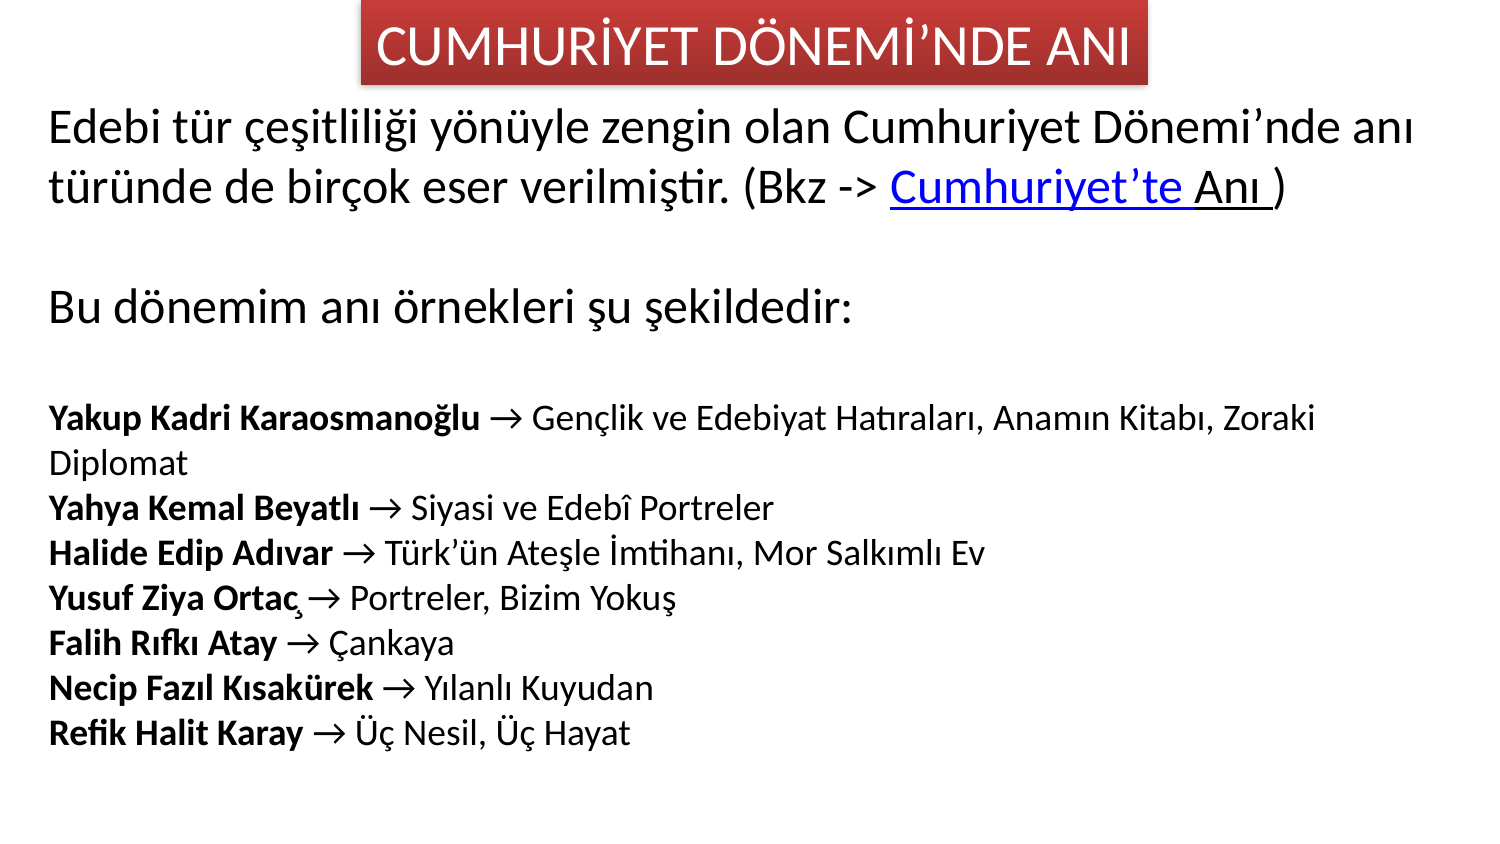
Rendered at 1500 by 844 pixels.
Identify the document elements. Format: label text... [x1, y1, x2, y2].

text_box CUMHURİYET DÖNEMİ’NDE ANI [361, 0, 1148, 85]
text_box Edebi tür çeşitliliği yönüyle zengin olan Cumhuriyet Dönemi’nde anı türünde de birçok eser verilmiştir. (Bkz -> Cumhuriyet’te Anı ) Bu dönemim anı örnekleri şu şekildedir: Yakup Kadri Karaosmanoğlu → Gençlik ve Edebiyat Hatıraları, Anamın Kitabı, Zoraki Diplomat Yahya Kemal Beyatlı → Siyasi ve Edebî Portreler Halide Edip Adıvar → Türk’ün Ateşle İmtihanı, Mor Salkımlı Ev Yusuf Ziya Ortaç → Portreler, Bizim Yokuş Falih Rıfkı Atay → Çankaya Necip Fazıl Kısakürek → Yılanlı Kuyudan Refik Halit Karay → Üç Nesil, Üç Hayat [34, 85, 1476, 761]
